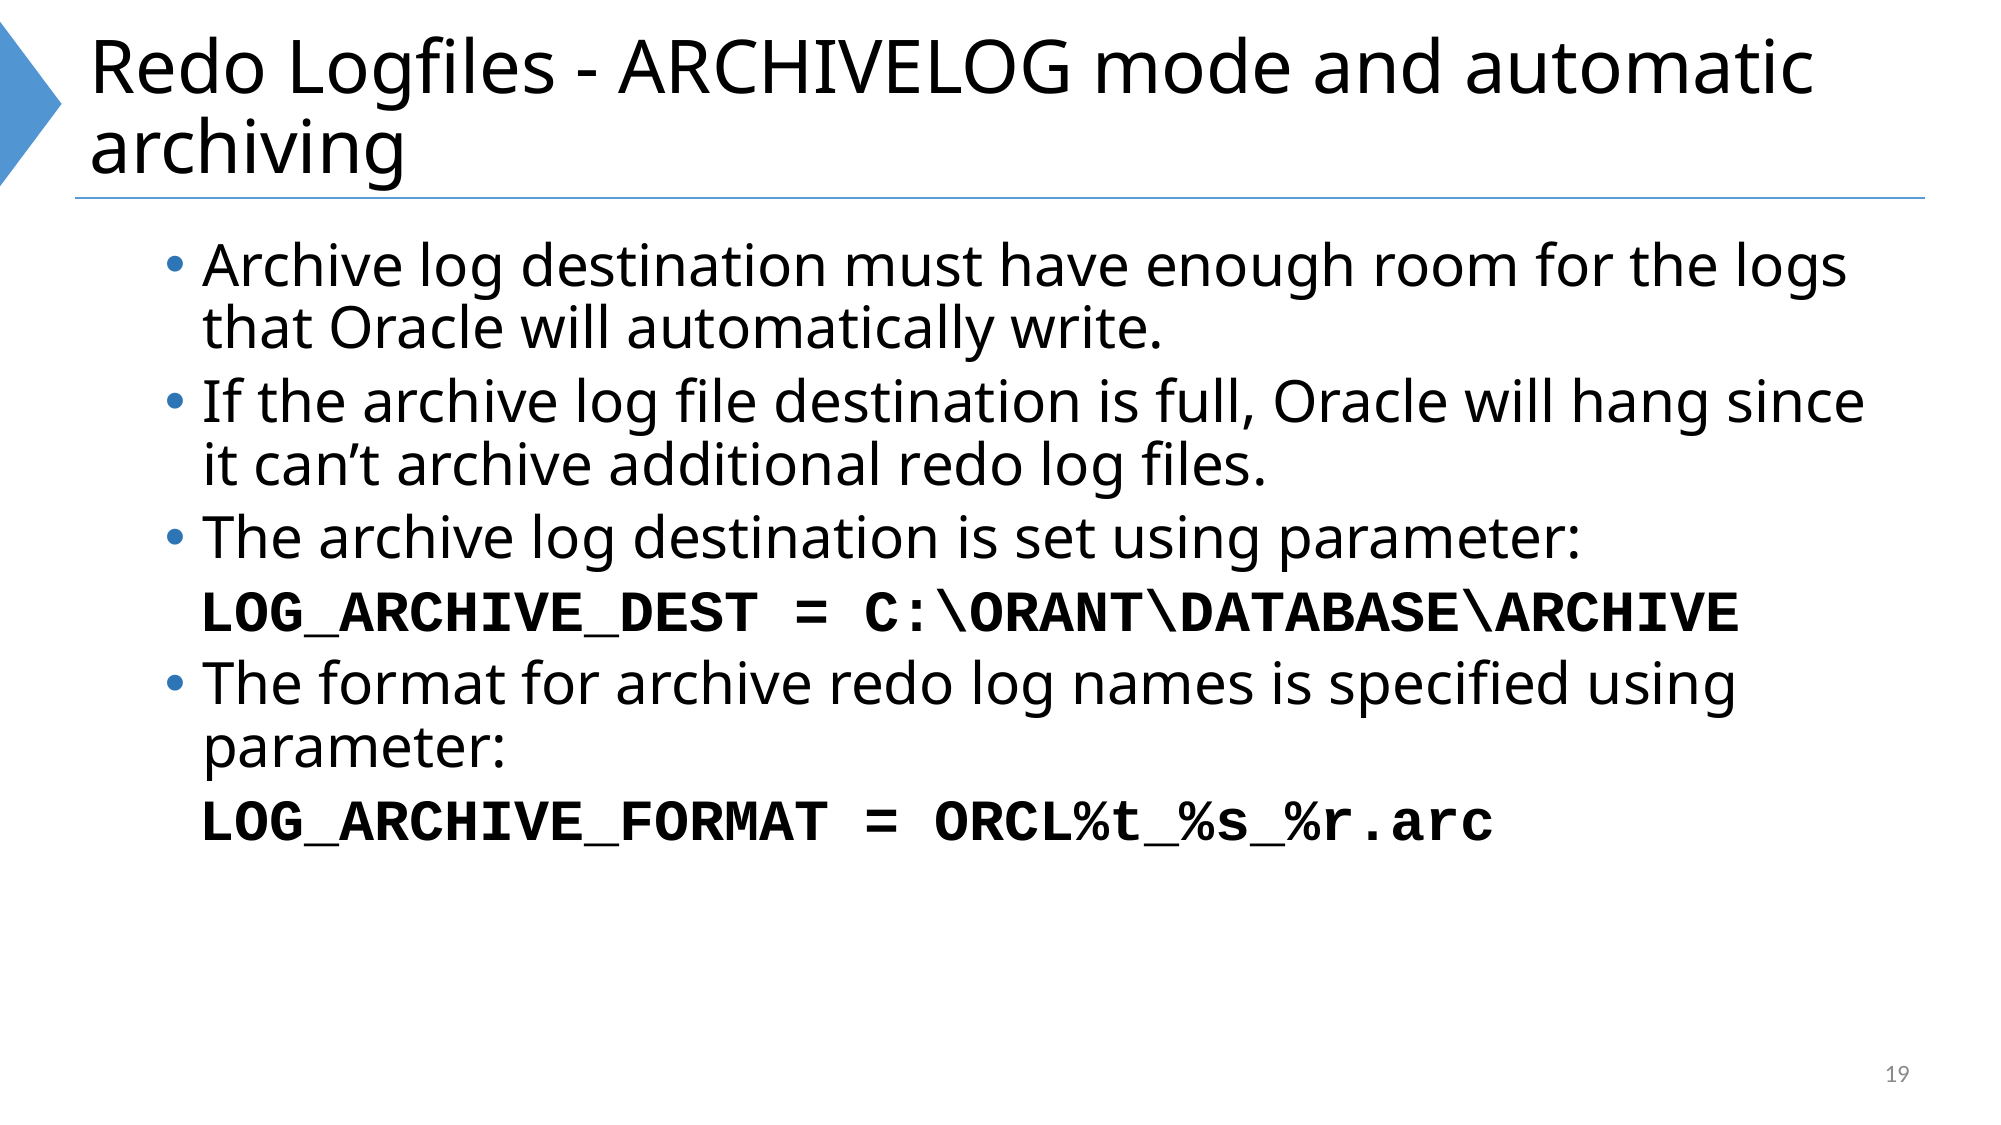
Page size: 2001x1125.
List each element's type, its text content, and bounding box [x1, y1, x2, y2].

slide_number 19 [1475, 1042, 1926, 1103]
title Redo Logfiles - ARCHIVELOG mode and automatic archiving [74, 21, 1926, 198]
list Archive log destination must have enough room for the logs that Oracle will automatically write. If the archive log file destination is full, Oracle will hang since it can’t archive additional redo log files. The archive log destination is set using parameter: LOG_ARCHIVE_DEST = C:\ORANT\DATABASE\ARCHIVE The format for archive redo log names is specified using parameter: LOG_ARCHIVE_FORMAT = ORCL%t_%s_%r.arc [74, 228, 1926, 1059]
